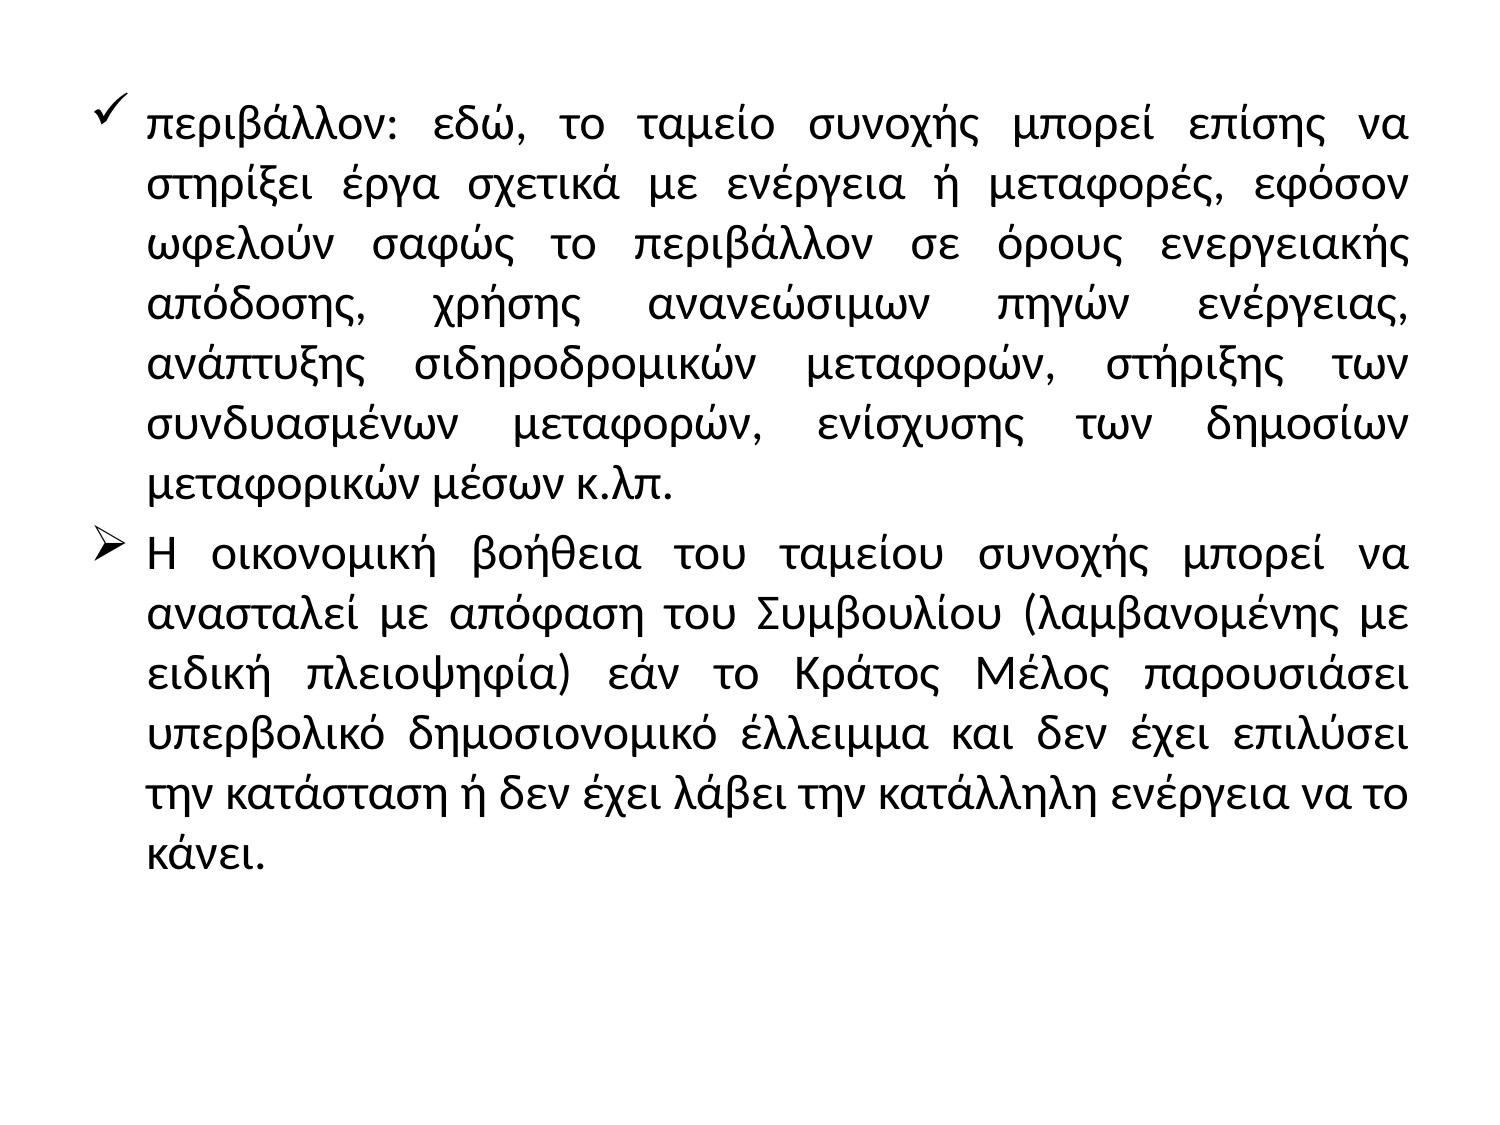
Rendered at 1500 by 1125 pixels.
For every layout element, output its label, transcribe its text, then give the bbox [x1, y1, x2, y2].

list περιβάλλον: εδώ, το ταμείο συνοχής μπορεί επίσης να στηρίξει έργα σχετικά με ενέργεια ή μεταφορές, εφόσον ωφελούν σαφώς το περιβάλλον σε όρους ενεργειακής απόδοσης, χρήσης ανανεώσιμων πηγών ενέργειας, ανάπτυξης σιδηροδρομικών μεταφορών, στήριξης των συνδυασμένων μεταφορών, ενίσχυσης των δημοσίων μεταφορικών μέσων κ.λπ. Η οικονομική βοήθεια του ταμείου συνοχής μπορεί να ανασταλεί με απόφαση του Συμβουλίου (λαμβανομένης με ειδική πλειοψηφία) εάν το Κράτος Μέλος παρουσιάσει υπερβολικό δημοσιονομικό έλλειμμα και δεν έχει επιλύσει την κατάσταση ή δεν έχει λάβει την κατάλληλη ενέργεια να το κάνει. [75, 82, 1425, 1005]
